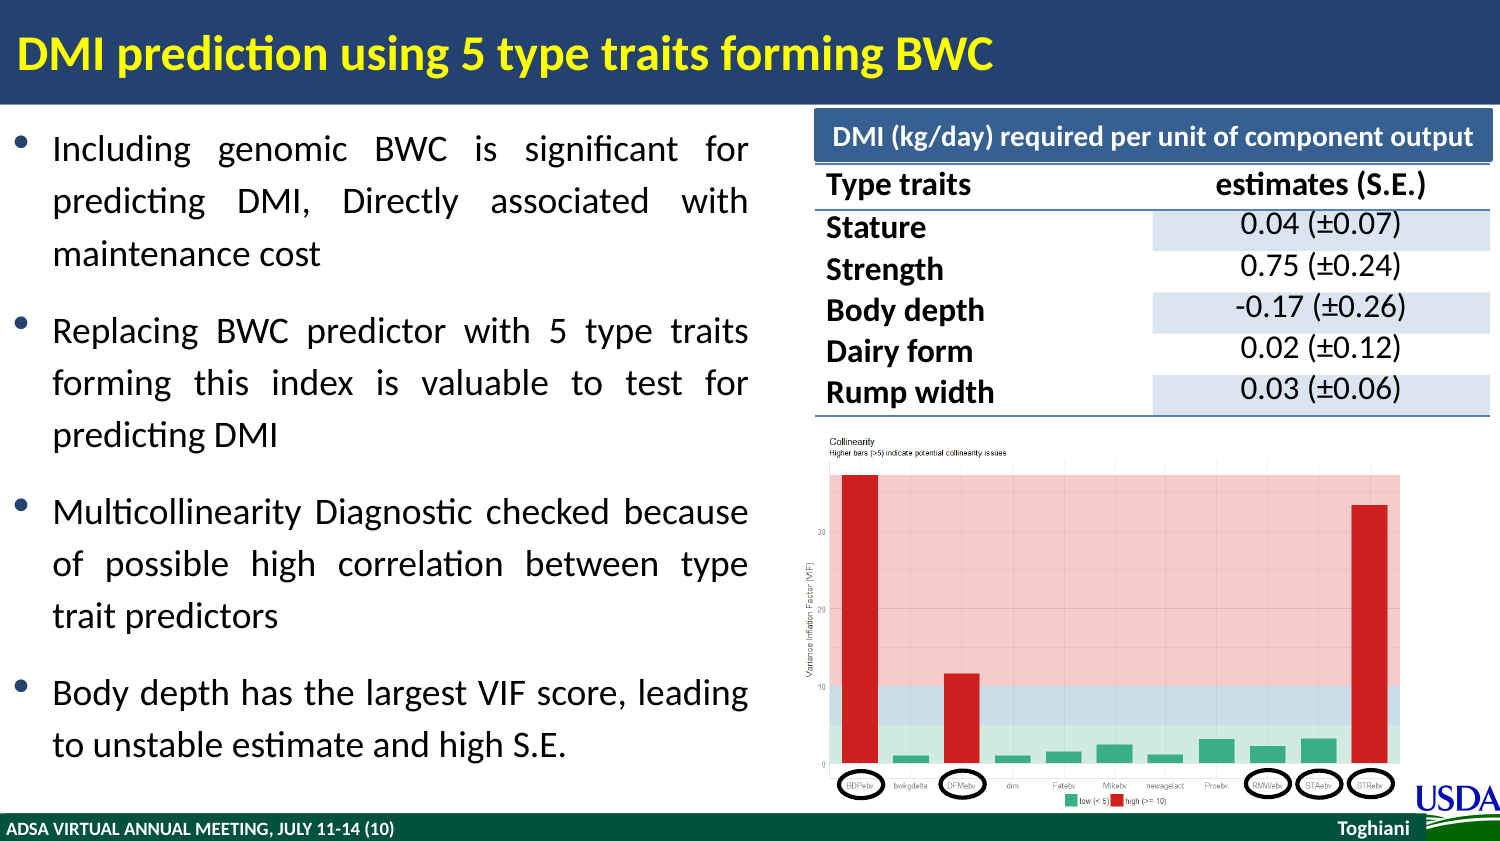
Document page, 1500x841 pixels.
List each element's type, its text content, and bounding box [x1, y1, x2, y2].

picture [1416, 785, 1500, 841]
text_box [838, 769, 1394, 799]
table_cell Rump width [815, 375, 1153, 415]
table_cell Dairy form [815, 334, 1153, 375]
table_cell Strength [815, 251, 1153, 292]
title DMI prediction using 5 type traits forming BWC [5, 11, 1057, 90]
table_cell 0.75 (±0.24) [1153, 251, 1490, 292]
table_header Type traits [815, 165, 1153, 209]
table_cell -0.17 (±0.26) [1153, 292, 1490, 334]
table_cell 0.03 (±0.06) [1153, 375, 1490, 415]
table_cell Body depth [815, 292, 1153, 334]
table_header estimates (S.E.) [1153, 165, 1490, 209]
table_cell Stature [815, 211, 1153, 251]
text_box Including genomic BWC is significant for predicting DMI, Directly associated with maintenance cost Replacing BWC predictor with 5 type traits forming this index is valuable to test for predicting DMI Multicollinearity Diagnostic checked because of possible high correlation between type trait predictors Body depth has the largest VIF score, leading to unstable estimate and high S.E. [0, 109, 765, 780]
picture [800, 433, 1404, 807]
table_cell 0.02 (±0.12) [1153, 334, 1490, 375]
table_cell 0.04 (±0.07) [1153, 211, 1490, 251]
text_box DMI (kg/day) required per unit of component output [814, 108, 1493, 162]
